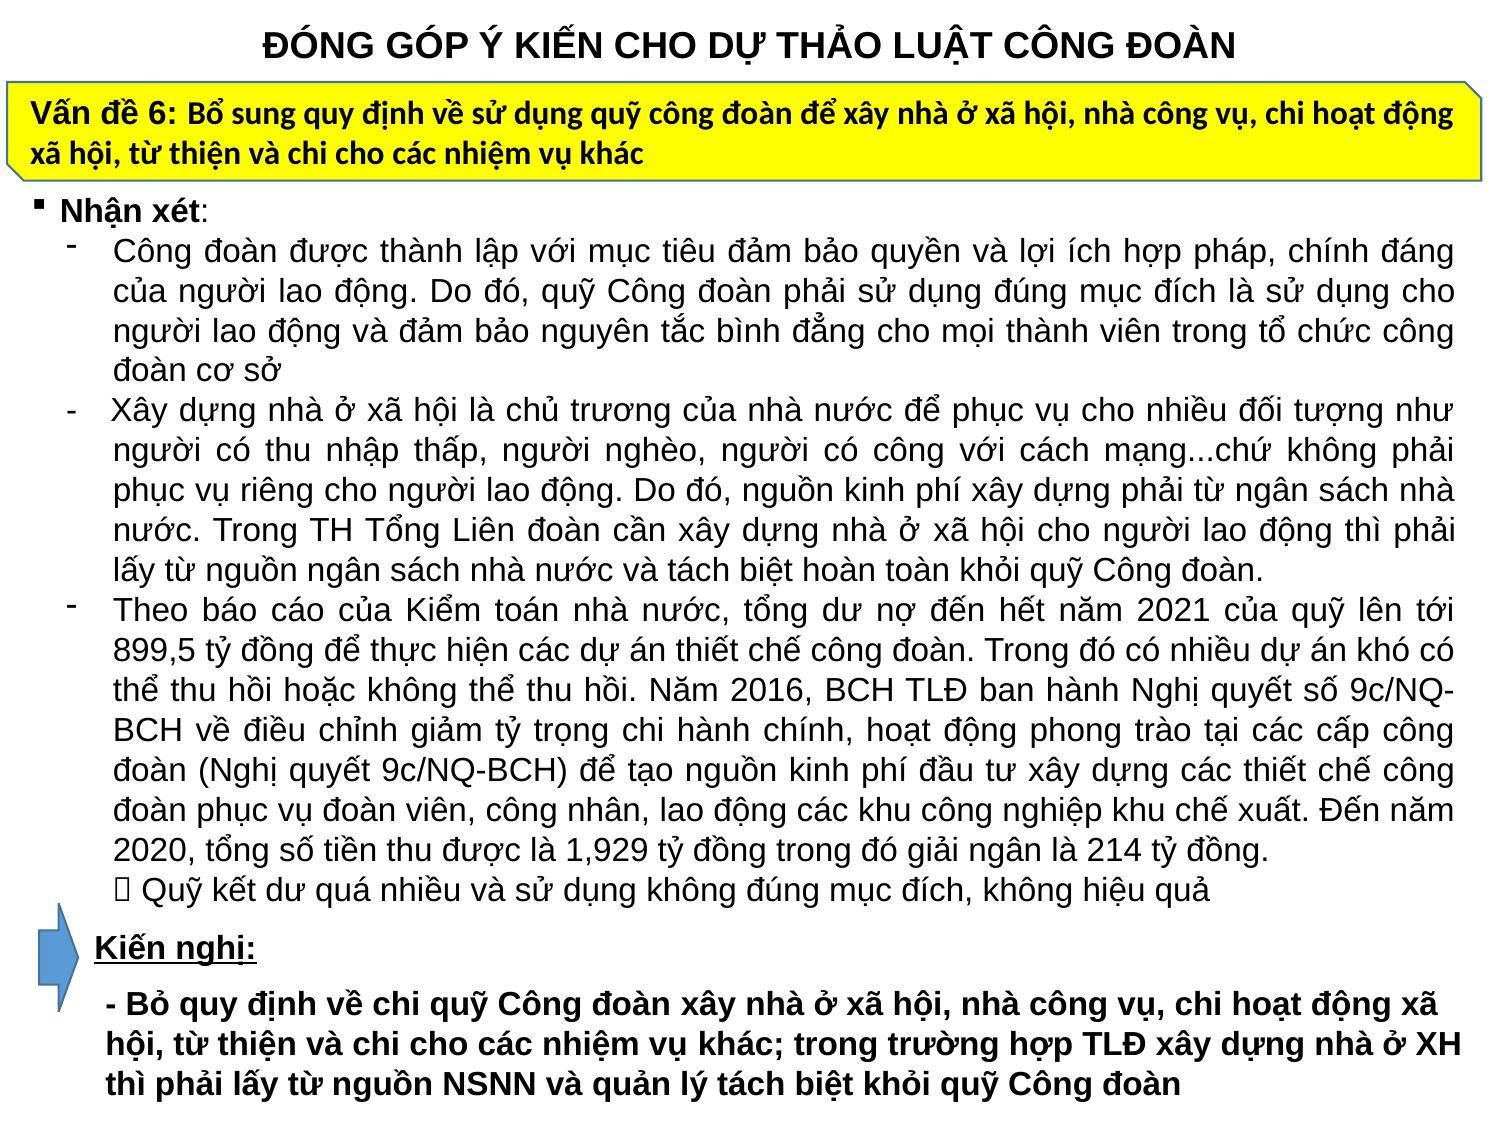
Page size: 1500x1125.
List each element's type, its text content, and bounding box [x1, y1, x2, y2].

text_box [38, 902, 79, 1013]
text_box Nhận xét: [16, 181, 1472, 237]
text_box Kiến nghị: [79, 919, 272, 974]
text_box ĐÓNG GÓP Ý KIẾN CHO DỰ THẢO LUẬT CÔNG ĐOÀN [247, 13, 1253, 74]
text_box Công đoàn được thành lập với mục tiêu đảm bảo quyền và lợi ích hợp pháp, chính đáng của người lao động. Do đó, quỹ Công đoàn phải sử dụng đúng mục đích là sử dụng cho người lao động và đảm bảo nguyên tắc bình đẳng cho mọi thành viên trong tổ chức công đoàn cơ sở - Xây dựng nhà ở xã hội là chủ trương của nhà nước để phục vụ cho nhiều đối tượng như người có thu nhập thấp, người nghèo, người có công với cách mạng...chứ không phải phục vụ riêng cho người lao động. Do đó, nguồn kinh phí xây dựng phải từ ngân sách nhà nước. Trong TH Tổng Liên đoàn cần xây dựng nhà ở xã hội cho người lao động thì phải lấy từ nguồn ngân sách nhà nước và tách biệt hoàn toàn khỏi quỹ Công đoàn. Theo báo cáo của Kiểm toán nhà nước, tổng dư nợ đến hết năm 2021 của quỹ lên tới 899,5 tỷ đồng để thực hiện các dự án thiết chế công đoàn. Trong đó có nhiều dự án khó có thể thu hồi hoặc không thể thu hồi. Năm 2016, BCH TLĐ ban hành Nghị quyết số 9c/NQ-BCH về điều chỉnh giảm tỷ trọng chi hành chính, hoạt động phong trào tại các cấp công đoàn (Nghị quyết 9c/NQ-BCH) để tạo nguồn kinh phí đầu tư xây dựng các thiết chế công đoàn phục vụ đoàn viên, công nhân, lao động các khu công nghiệp khu chế xuất. Đến năm 2020, tổng số tiền thu được là 1,929 tỷ đồng trong đó giải ngân là 214 tỷ đồng.  Quỹ kết dư quá nhiều và sử dụng không đúng mục đích, không hiệu quả [51, 237, 1472, 915]
text_box Vấn đề 6: Bổ sung quy định về sử dụng quỹ công đoàn để xây nhà ở xã hội, nhà công vụ, chi hoạt động xã hội, từ thiện và chi cho các nhiệm vụ khác [6, 80, 1483, 182]
text_box - Bỏ quy định về chi quỹ Công đoàn xây nhà ở xã hội, nhà công vụ, chi hoạt động xã hội, từ thiện và chi cho các nhiệm vụ khác; trong trường hợp TLĐ xây dựng nhà ở XH thì phải lấy từ nguồn NSNN và quản lý tách biệt khỏi quỹ Công đoàn [90, 974, 1500, 1110]
